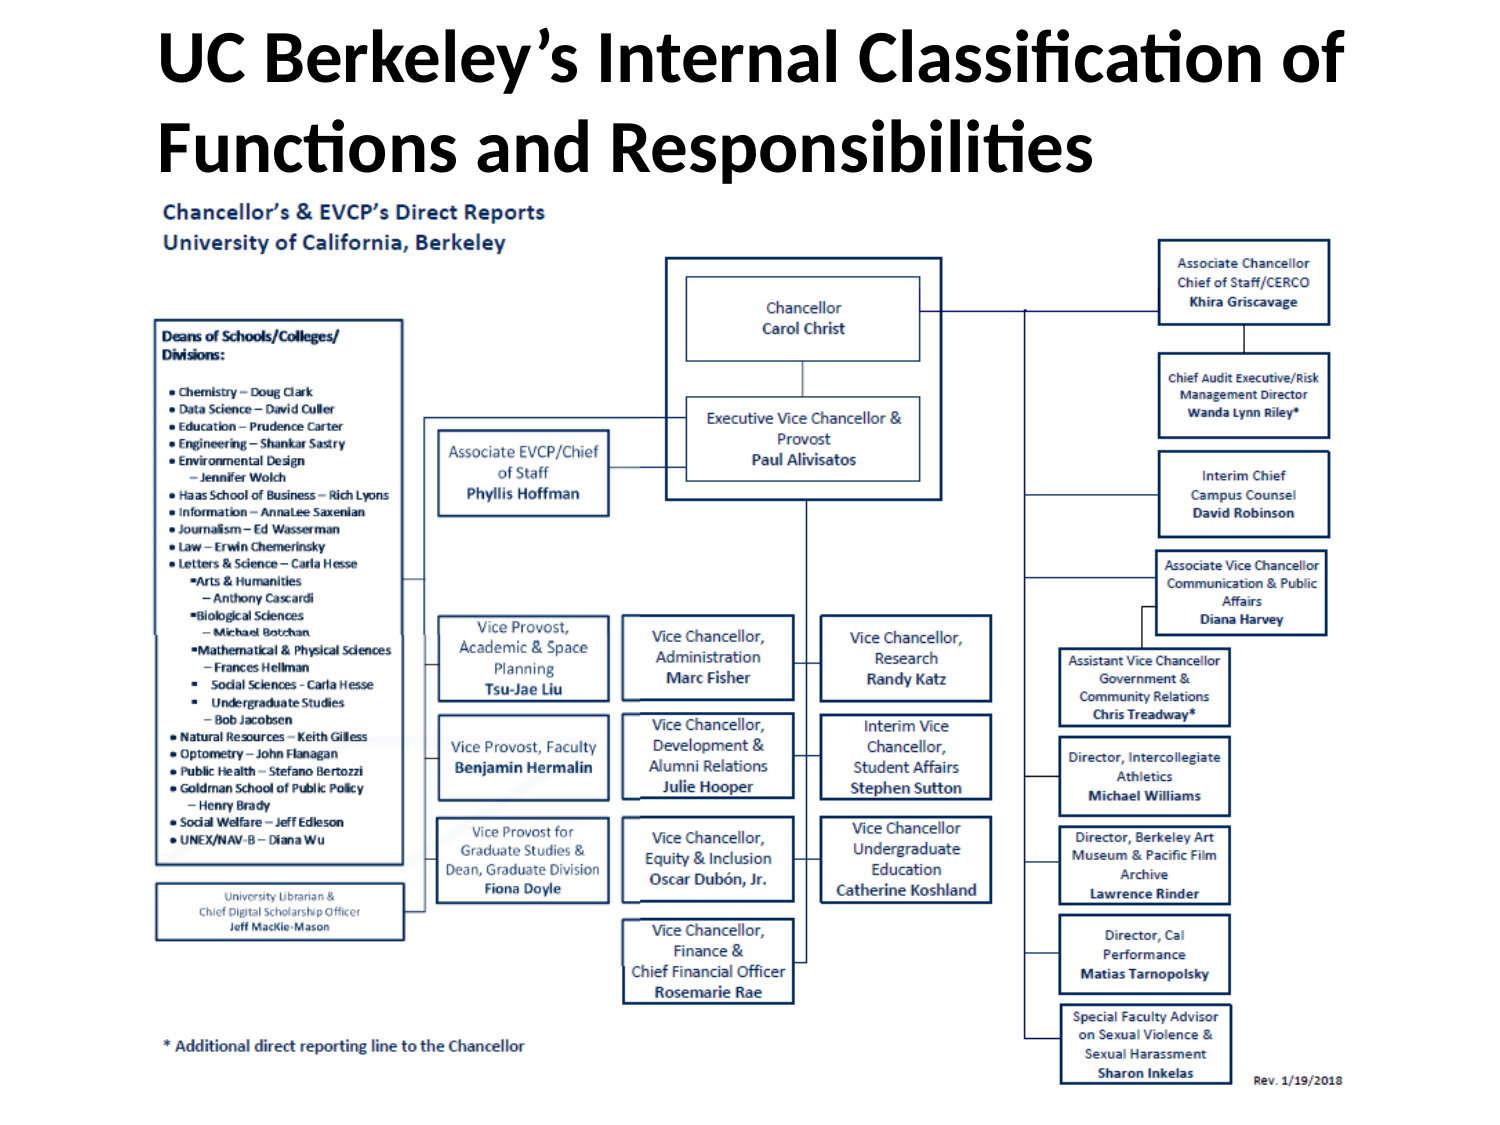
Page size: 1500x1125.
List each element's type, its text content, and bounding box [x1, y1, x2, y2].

picture [142, 177, 1355, 1097]
text_box UC Berkeley’s Internal Classification of Functions and Responsibilities [142, 0, 1418, 195]
